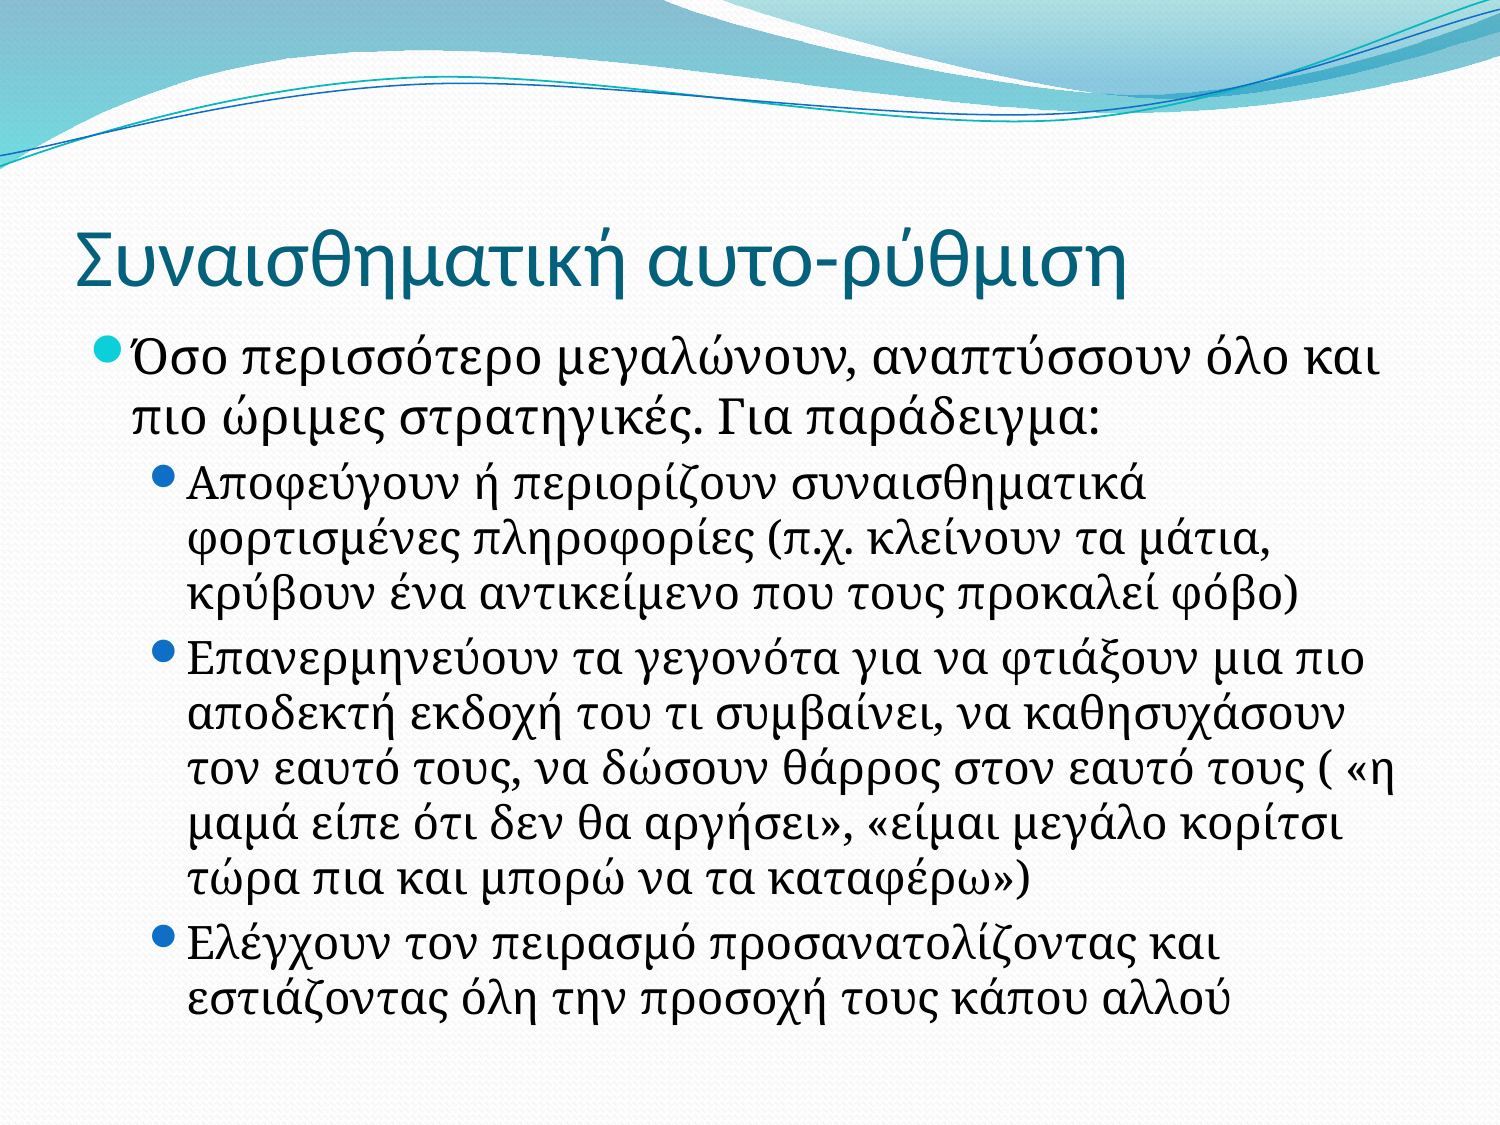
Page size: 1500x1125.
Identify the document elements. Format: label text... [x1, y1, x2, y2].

title Συναισθηματική αυτο-ρύθμιση [75, 115, 1425, 303]
list Όσο περισσότερο μεγαλώνουν, αναπτύσσουν όλο και πιο ώριμες στρατηγικές. Για παράδειγμα: Αποφεύγουν ή περιορίζουν συναισθηματικά φορτισμένες πληροφορίες (π.χ. κλείνουν τα μάτια, κρύβουν ένα αντικείμενο που τους προκαλεί φόβο) Επανερμηνεύουν τα γεγονότα για να φτιάξουν μια πιο αποδεκτή εκδοχή του τι συμβαίνει, να καθησυχάσουν τον εαυτό τους, να δώσουν θάρρος στον εαυτό τους ( «η μαμά είπε ότι δεν θα αργήσει», «είμαι μεγάλο κορίτσι τώρα πια και μπορώ να τα καταφέρω») Ελέγχουν τον πειρασμό προσανατολίζοντας και εστιάζοντας όλη την προσοχή τους κάπου αλλού [75, 317, 1425, 1038]
